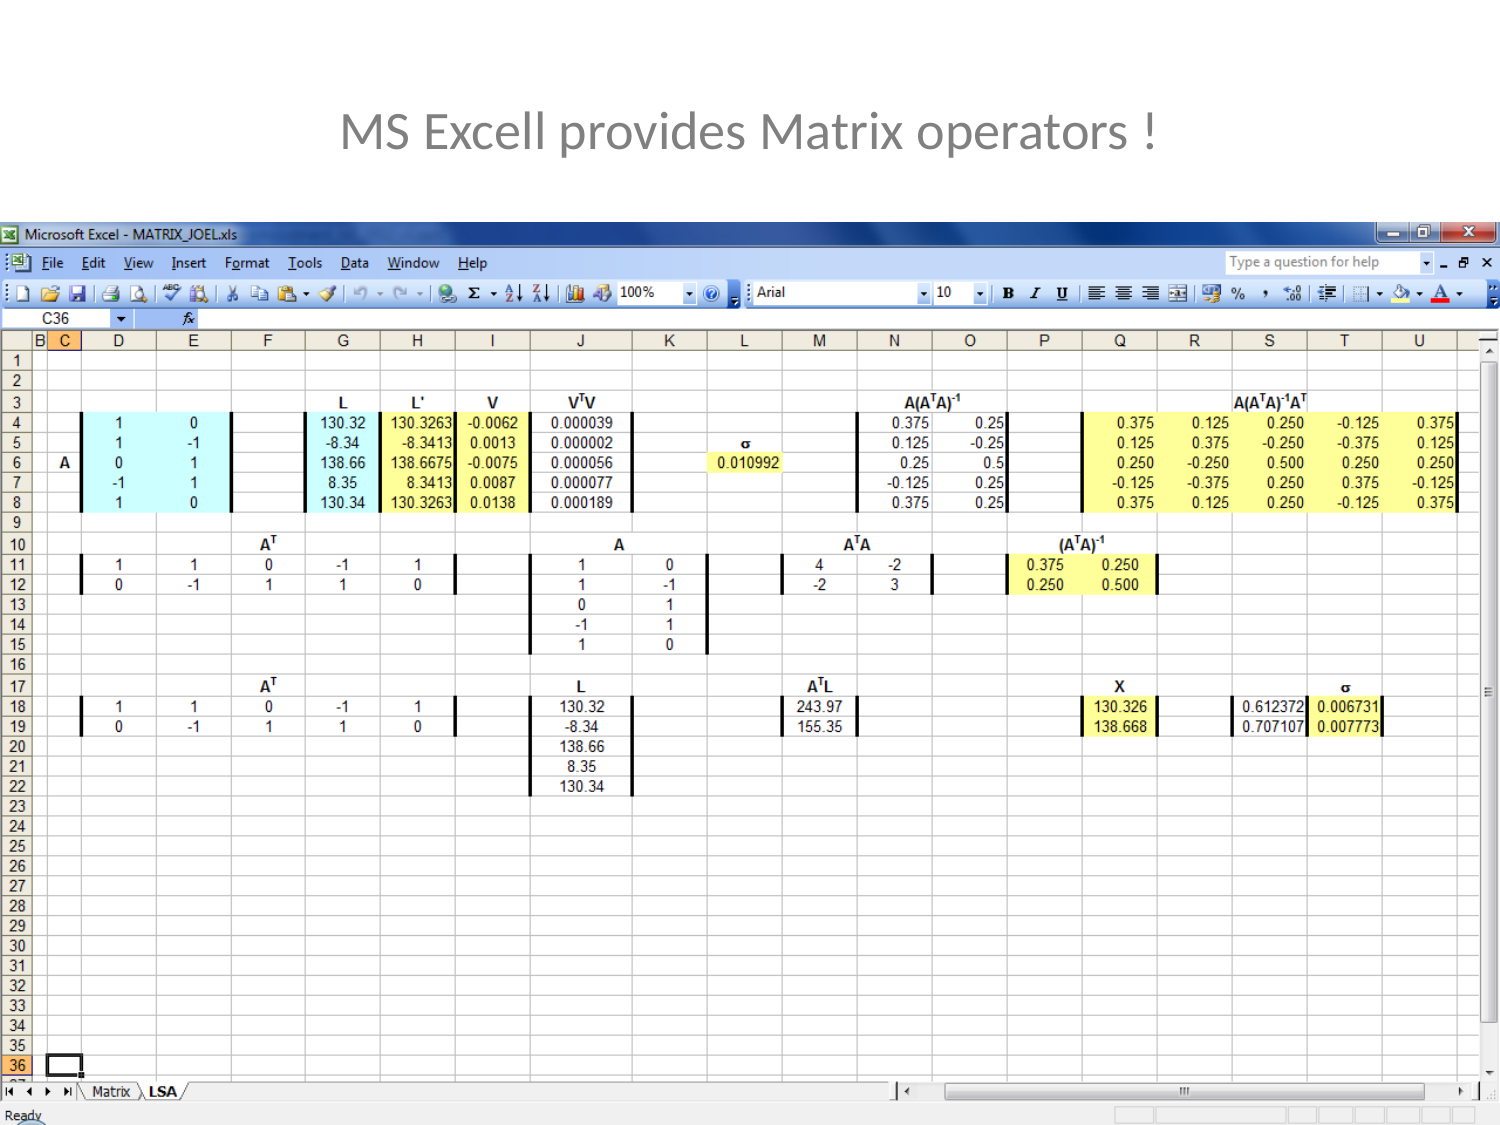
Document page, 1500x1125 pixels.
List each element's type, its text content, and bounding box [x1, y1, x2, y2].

title MS Excell provides Matrix operators ! [85, 87, 1415, 175]
picture [0, 222, 1500, 1125]
